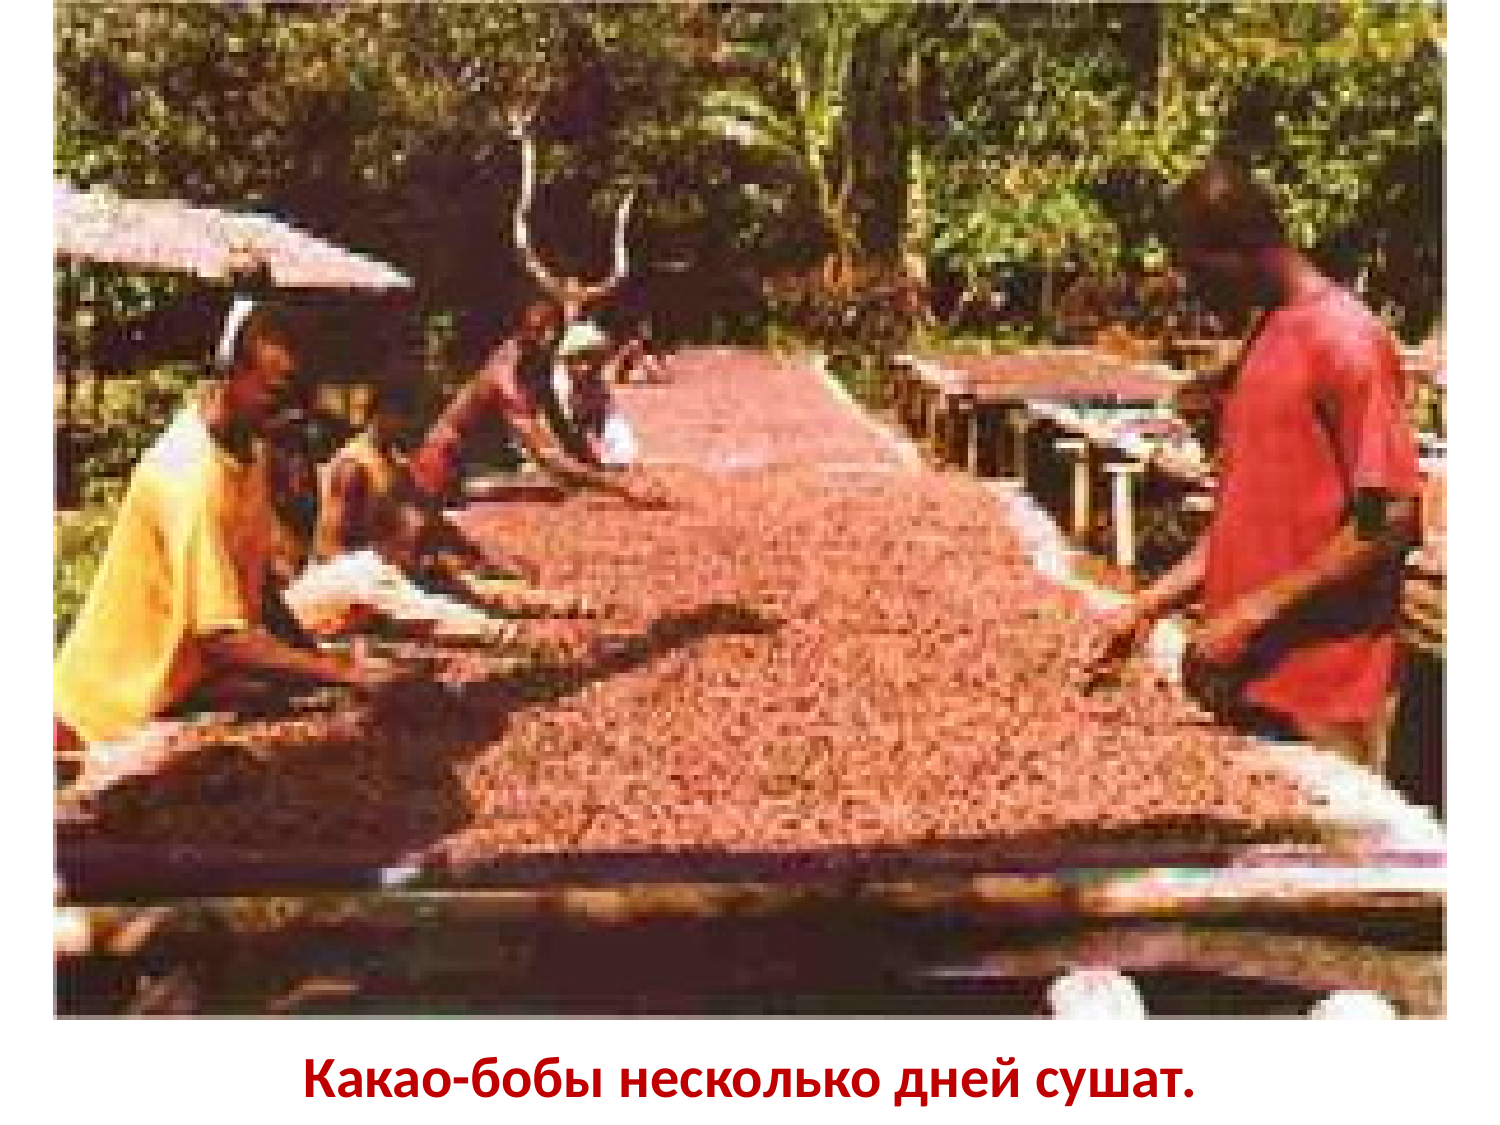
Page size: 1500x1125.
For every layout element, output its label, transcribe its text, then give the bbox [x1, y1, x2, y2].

picture [52, 0, 1447, 1020]
text_box Какао-бобы несколько дней сушат. [0, 1031, 1500, 1116]
